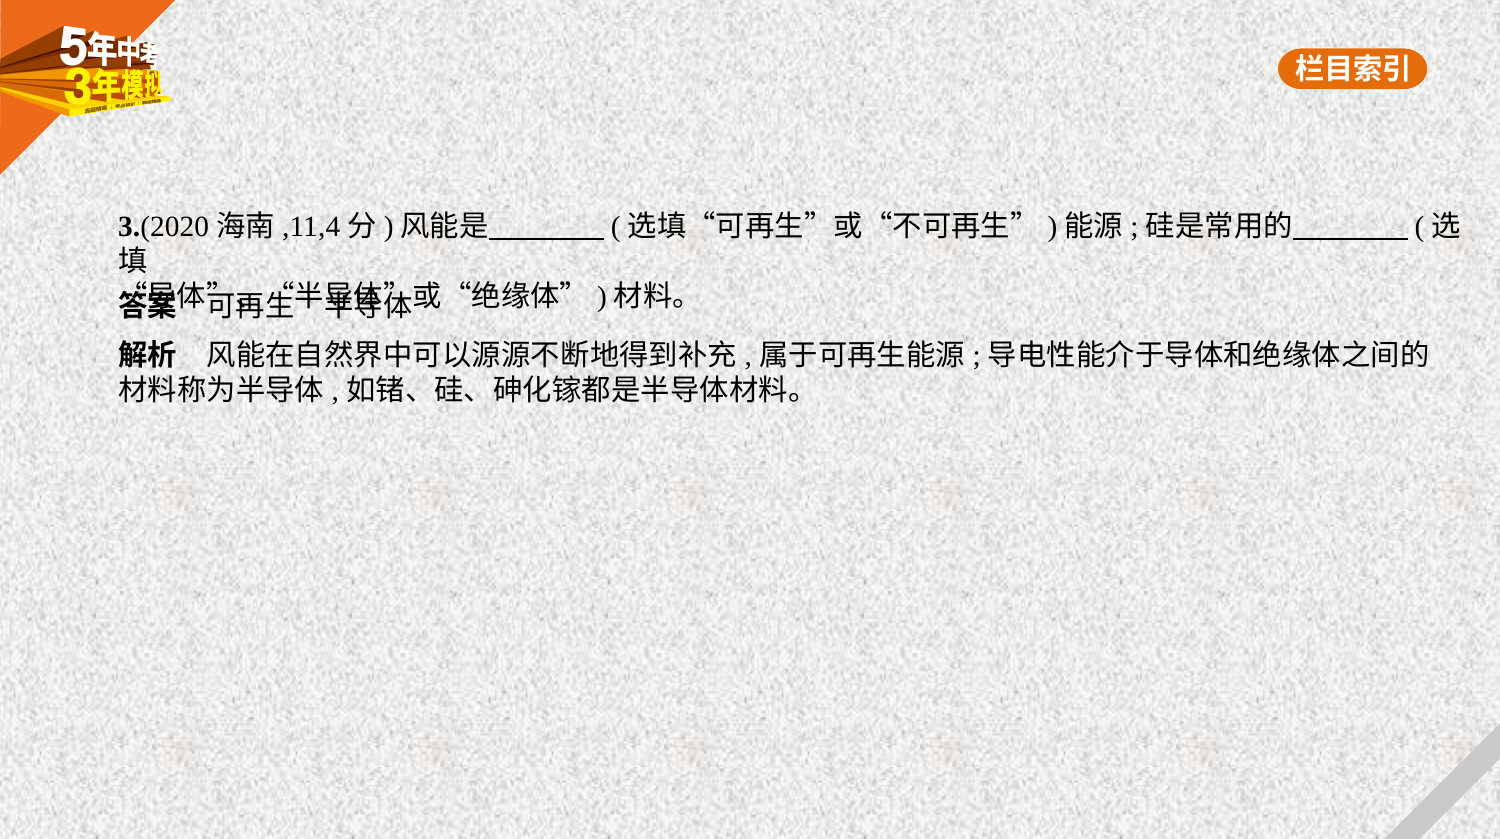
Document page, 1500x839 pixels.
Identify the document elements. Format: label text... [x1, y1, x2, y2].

text_box 答案 可再生 半导体 [118, 287, 1483, 323]
text_box 解析 风能在自然界中可以源源不断地得到补充,属于可再生能源;导电性能介于导体和绝缘体之间的 材料称为半导体,如锗、硅、砷化镓都是半导体材料。 [118, 335, 1483, 407]
picture [0, 0, 1500, 839]
text_box 3.(2020海南,11,4分)风能是 (选填“可再生”或“不可再生”)能源;硅是常用的 (选填 “导体”、“半导体”或“绝缘体”)材料。 [118, 206, 1483, 287]
